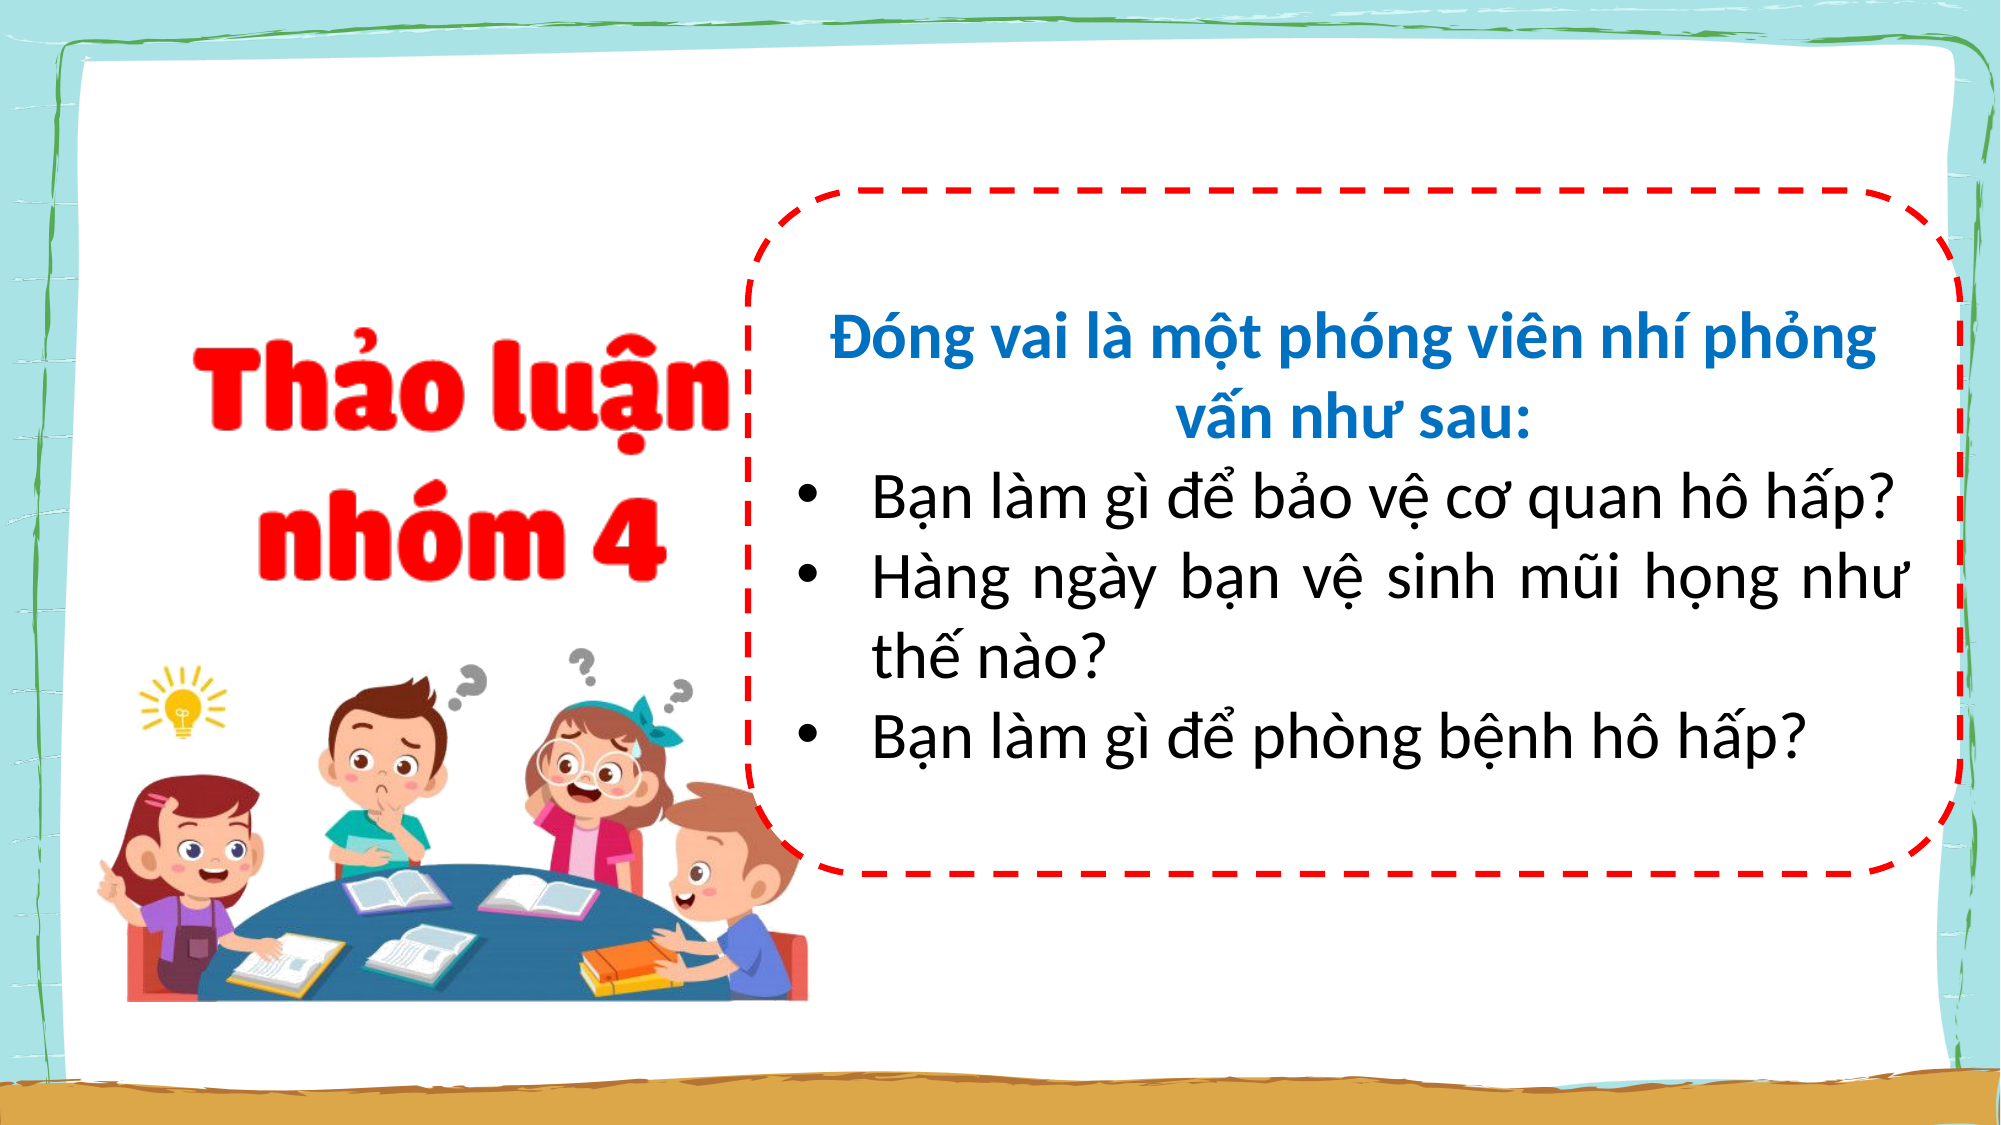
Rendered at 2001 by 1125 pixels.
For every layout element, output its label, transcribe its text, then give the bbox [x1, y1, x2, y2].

text_box Đóng vai là một phóng viên nhí phỏng vấn như sau: Bạn làm gì để bảo vệ cơ quan hô hấp? Hàng ngày bạn vệ sinh mũi họng như thế nào? Bạn làm gì để phòng bệnh hô hấp? [752, 188, 1963, 877]
picture [0, 0, 2001, 1125]
